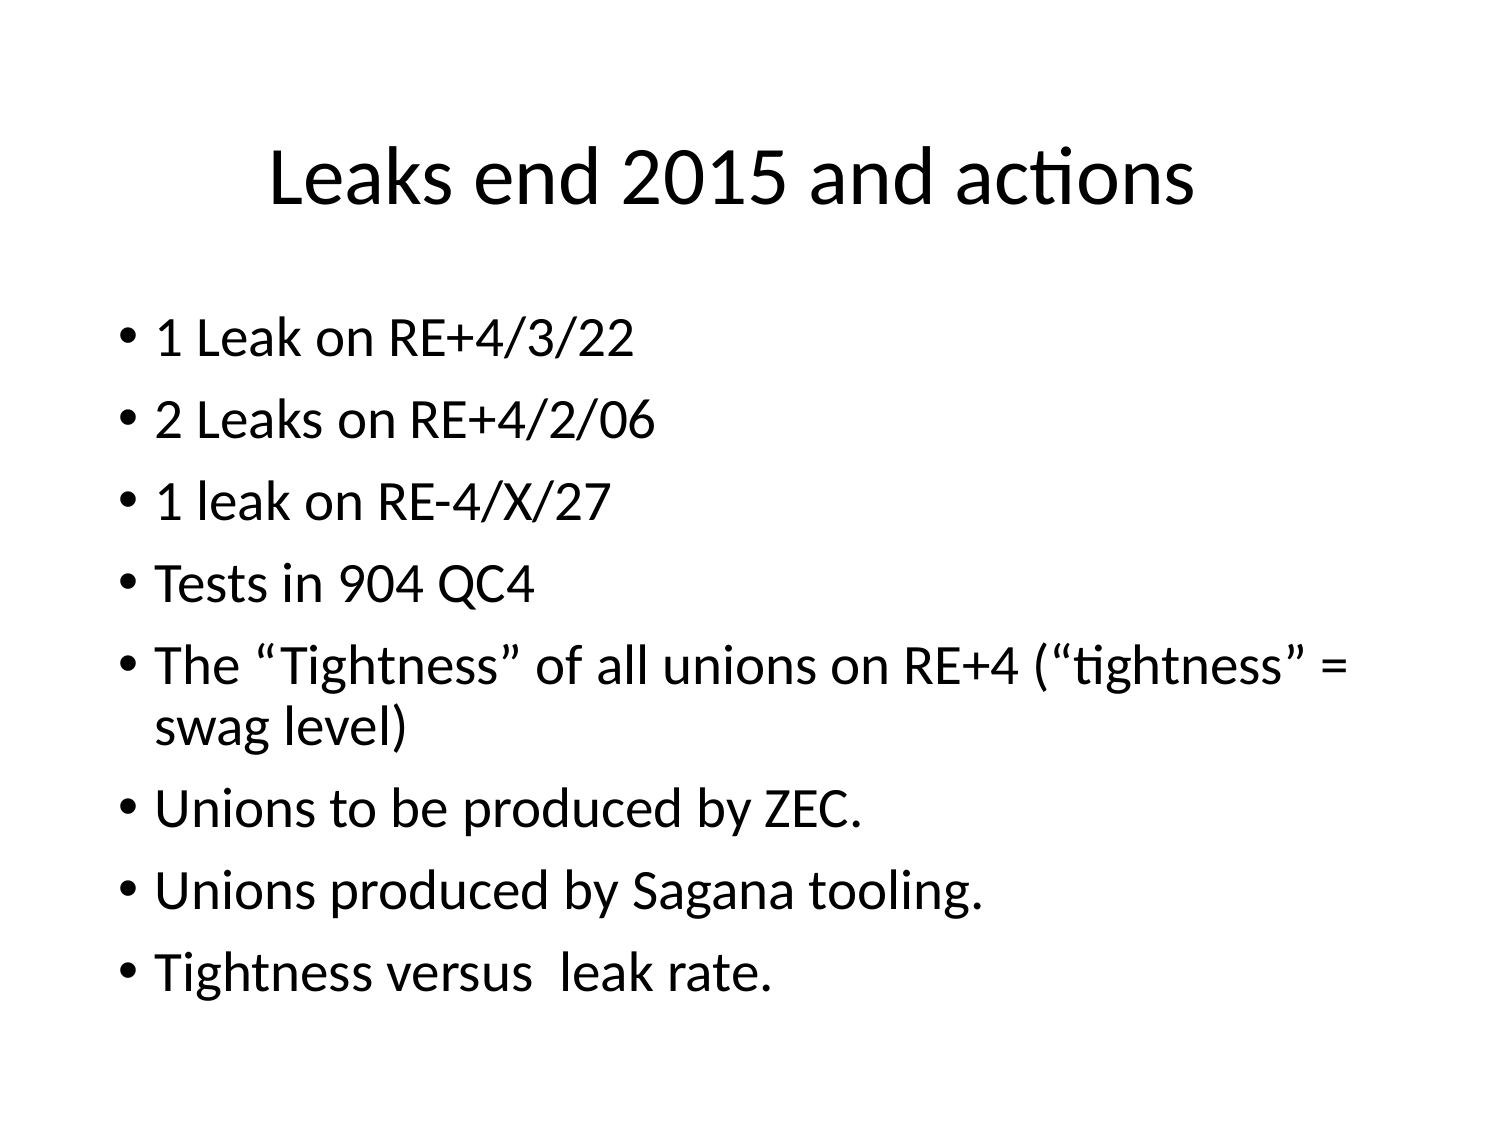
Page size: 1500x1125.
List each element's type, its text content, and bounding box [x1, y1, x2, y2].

list 1 Leak on RE+4/3/22 2 Leaks on RE+4/2/06 1 leak on RE-4/X/27 Tests in 904 QC4 The “Tightness” of all unions on RE+4 (“tightness” = swag level) Unions to be produced by ZEC. Unions produced by Sagana tooling. Tightness versus leak rate. [103, 299, 1397, 1014]
text_box Leaks end 2015 and actions [253, 113, 1223, 229]
